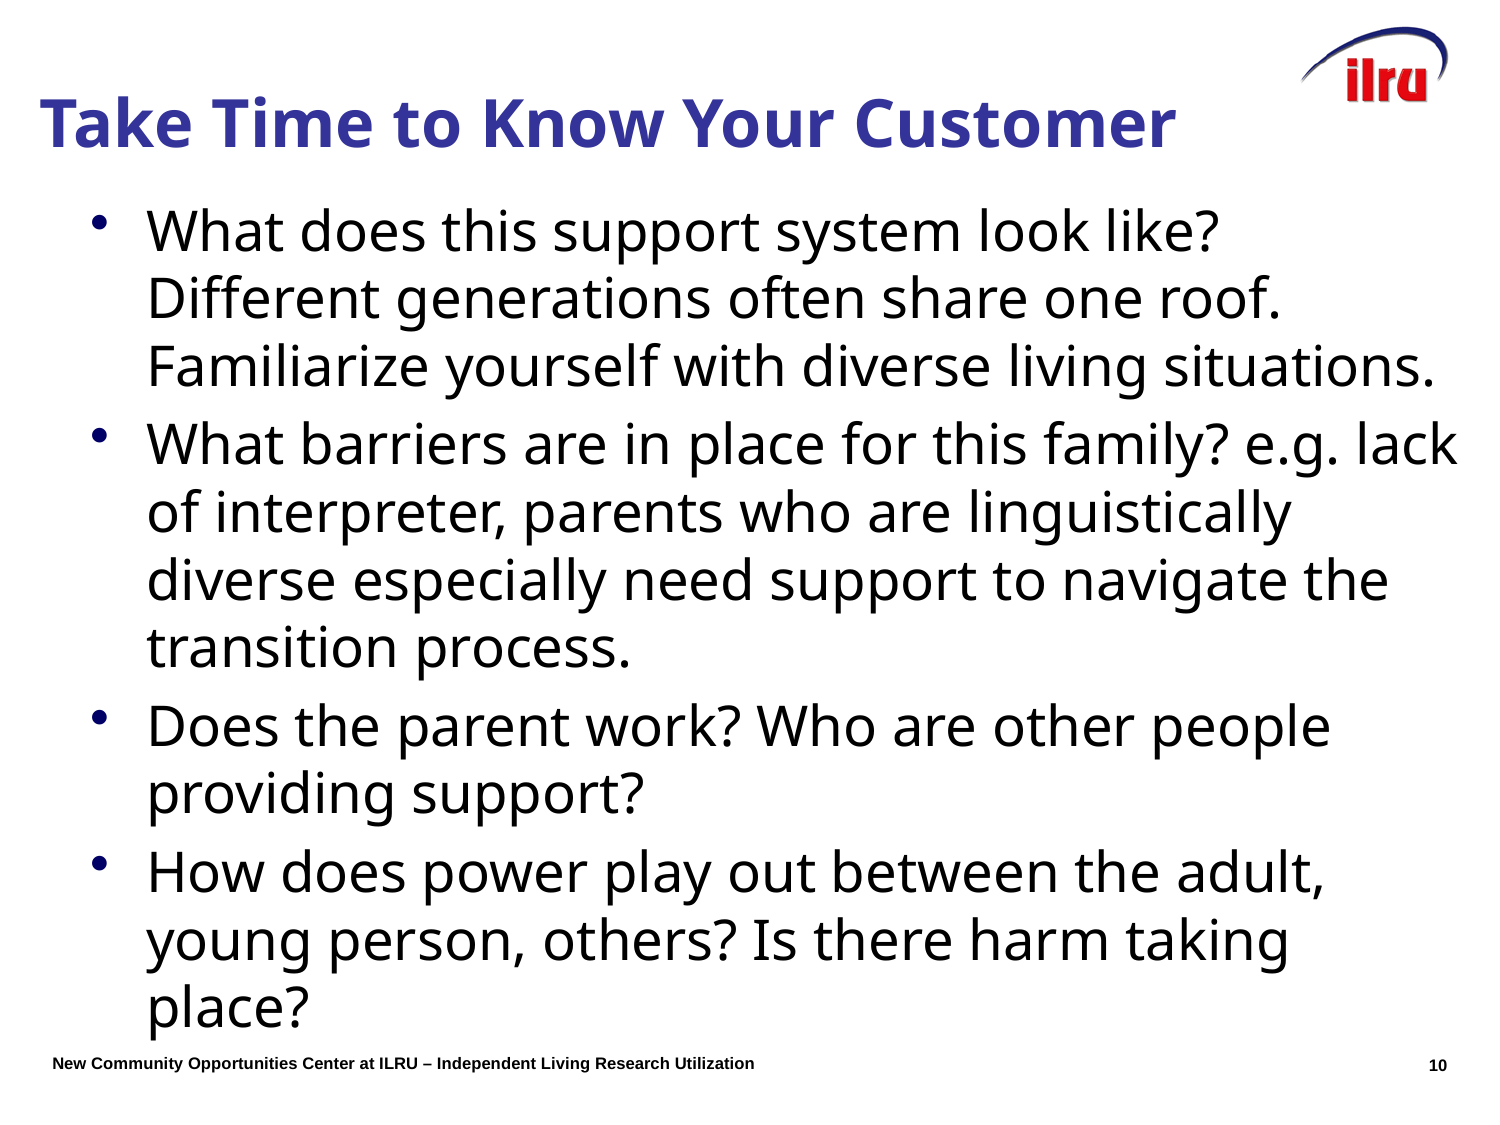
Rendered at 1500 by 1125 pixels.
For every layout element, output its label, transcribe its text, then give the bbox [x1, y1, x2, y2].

title Take Time to Know Your Customer [24, 62, 1301, 181]
slide_number 9 [1362, 1046, 1463, 1088]
picture [1299, 24, 1463, 103]
list What does this support system look like? Different generations often share one roof. Familiarize yourself with diverse living situations. What barriers are in place for this family? e.g. lack of interpreter, parents who are linguistically diverse especially need support to navigate the transition process. Does the parent work? Who are other people providing support? How does power play out between the adult, young person, others? Is there harm taking place? [74, 187, 1476, 988]
